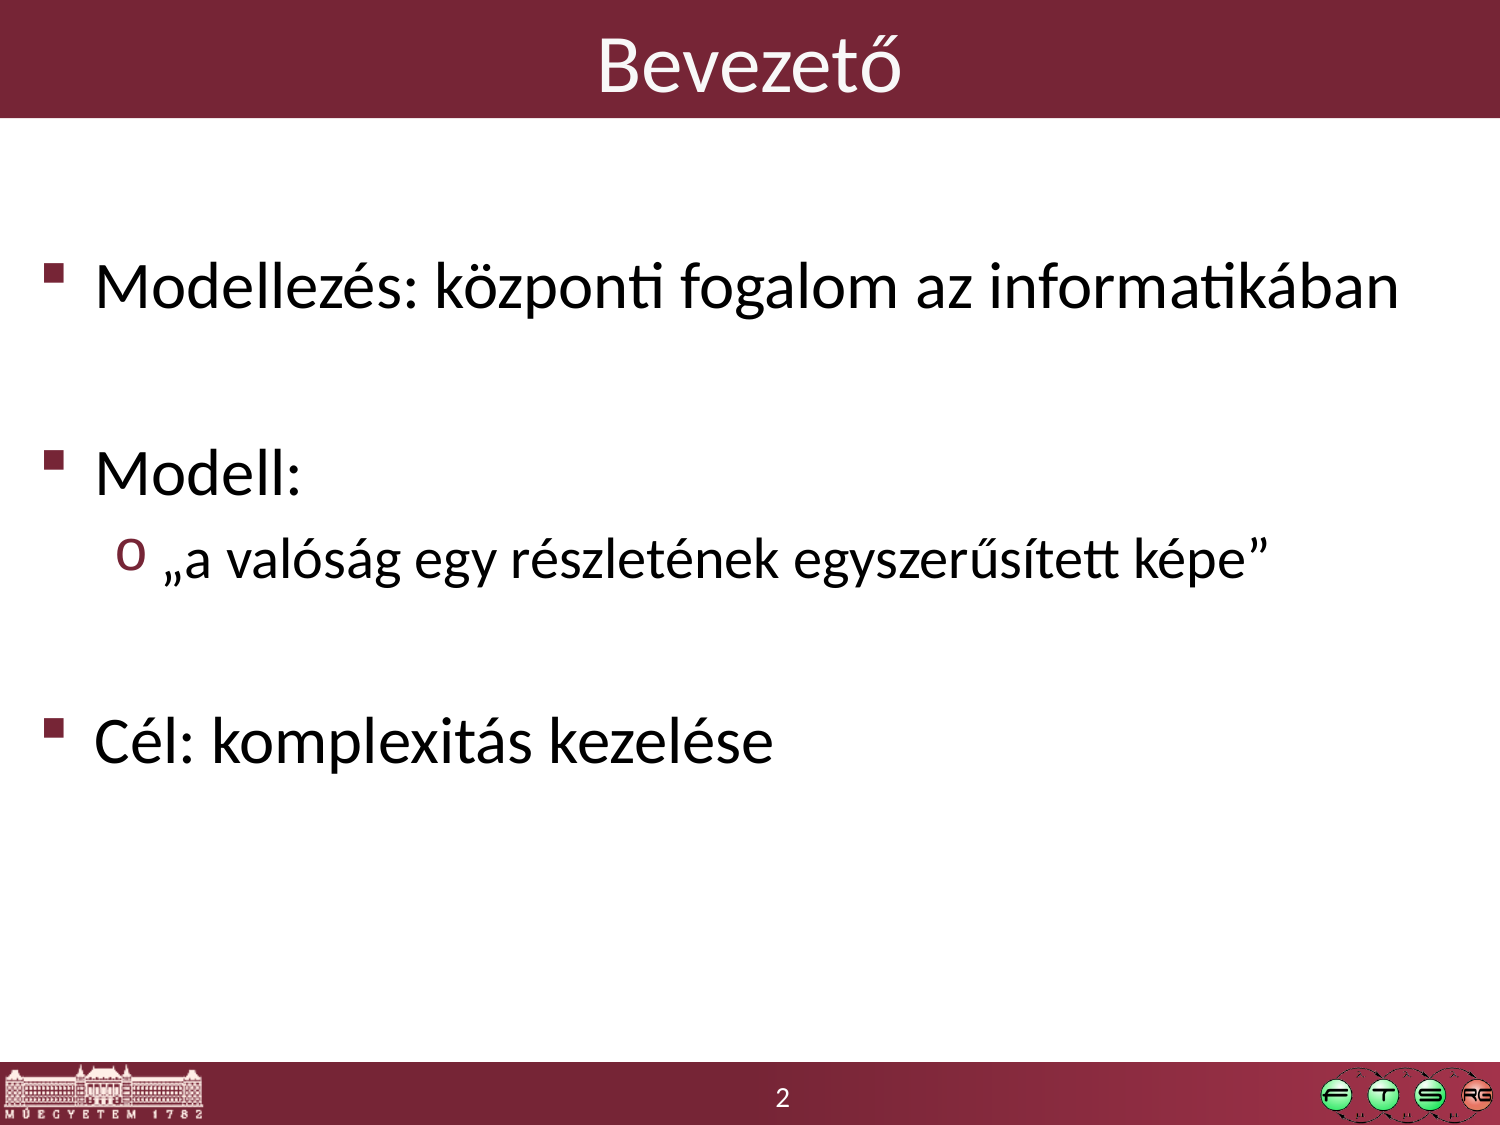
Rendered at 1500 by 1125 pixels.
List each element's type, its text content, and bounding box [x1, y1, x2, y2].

list Modellezés: központi fogalom az informatikában Modell: „a valóság egy részletének egyszerűsített képe” Cél: komplexitás kezelése [23, 140, 1477, 1048]
picture [1318, 1065, 1494, 1125]
picture [0, 1063, 209, 1123]
title Bevezető [0, 0, 1500, 119]
